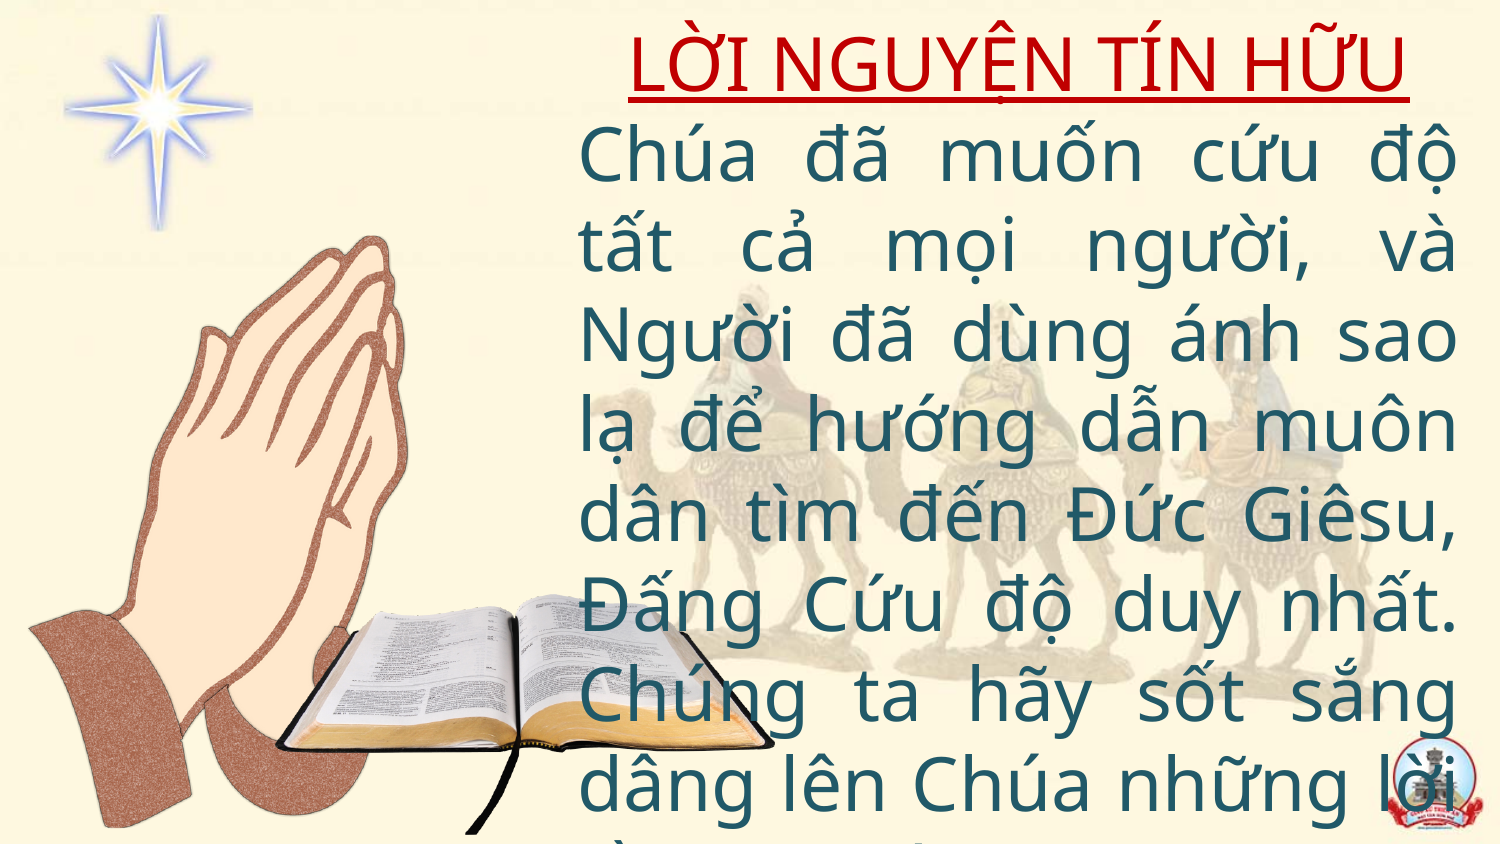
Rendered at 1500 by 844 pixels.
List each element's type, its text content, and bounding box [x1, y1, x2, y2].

picture [0, 0, 1500, 844]
text_box LỜI NGUYỆN TÍN HỮU Chúa đã muốn cứu độ tất cả mọi người, và Người đã dùng ánh sao lạ để hướng dẫn muôn dân tìm đến Đức Giêsu, Đấng Cứu độ duy nhất. Chúng ta hãy sốt sắng dâng lên Chúa những lời cầu nguyện. [562, 9, 1475, 844]
